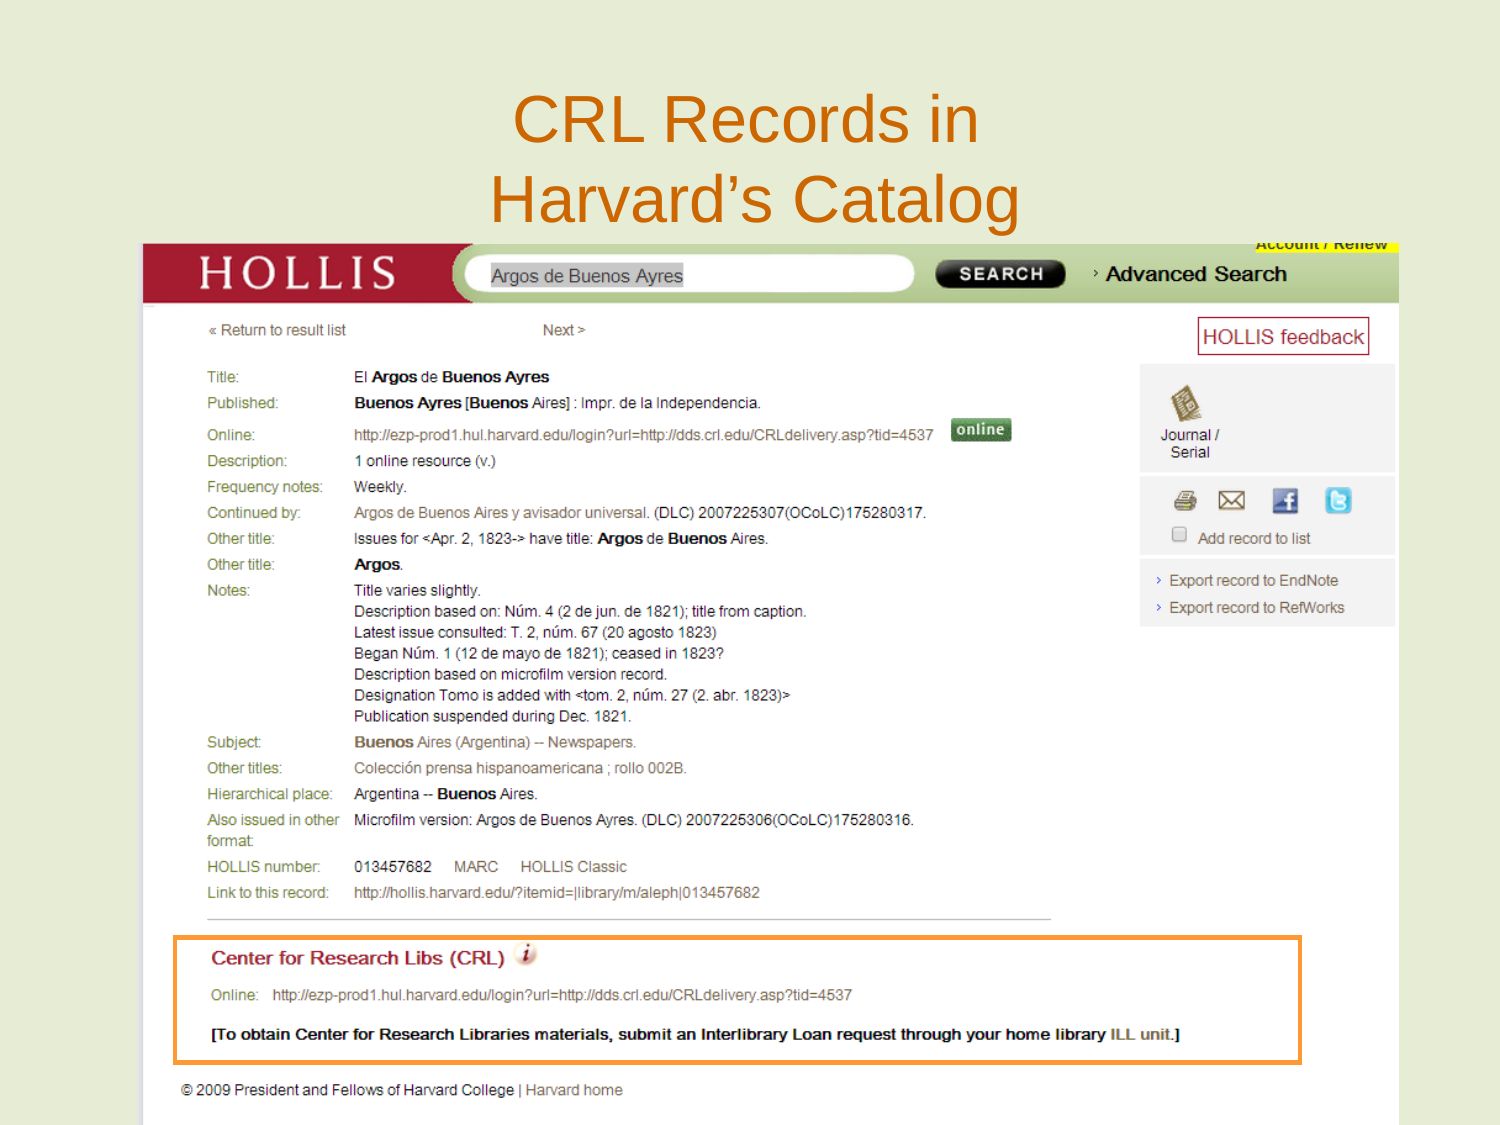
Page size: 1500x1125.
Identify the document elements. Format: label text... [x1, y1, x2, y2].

picture [137, 243, 1399, 1125]
title CRL Records in Harvard’s Catalog [149, 62, 1363, 242]
